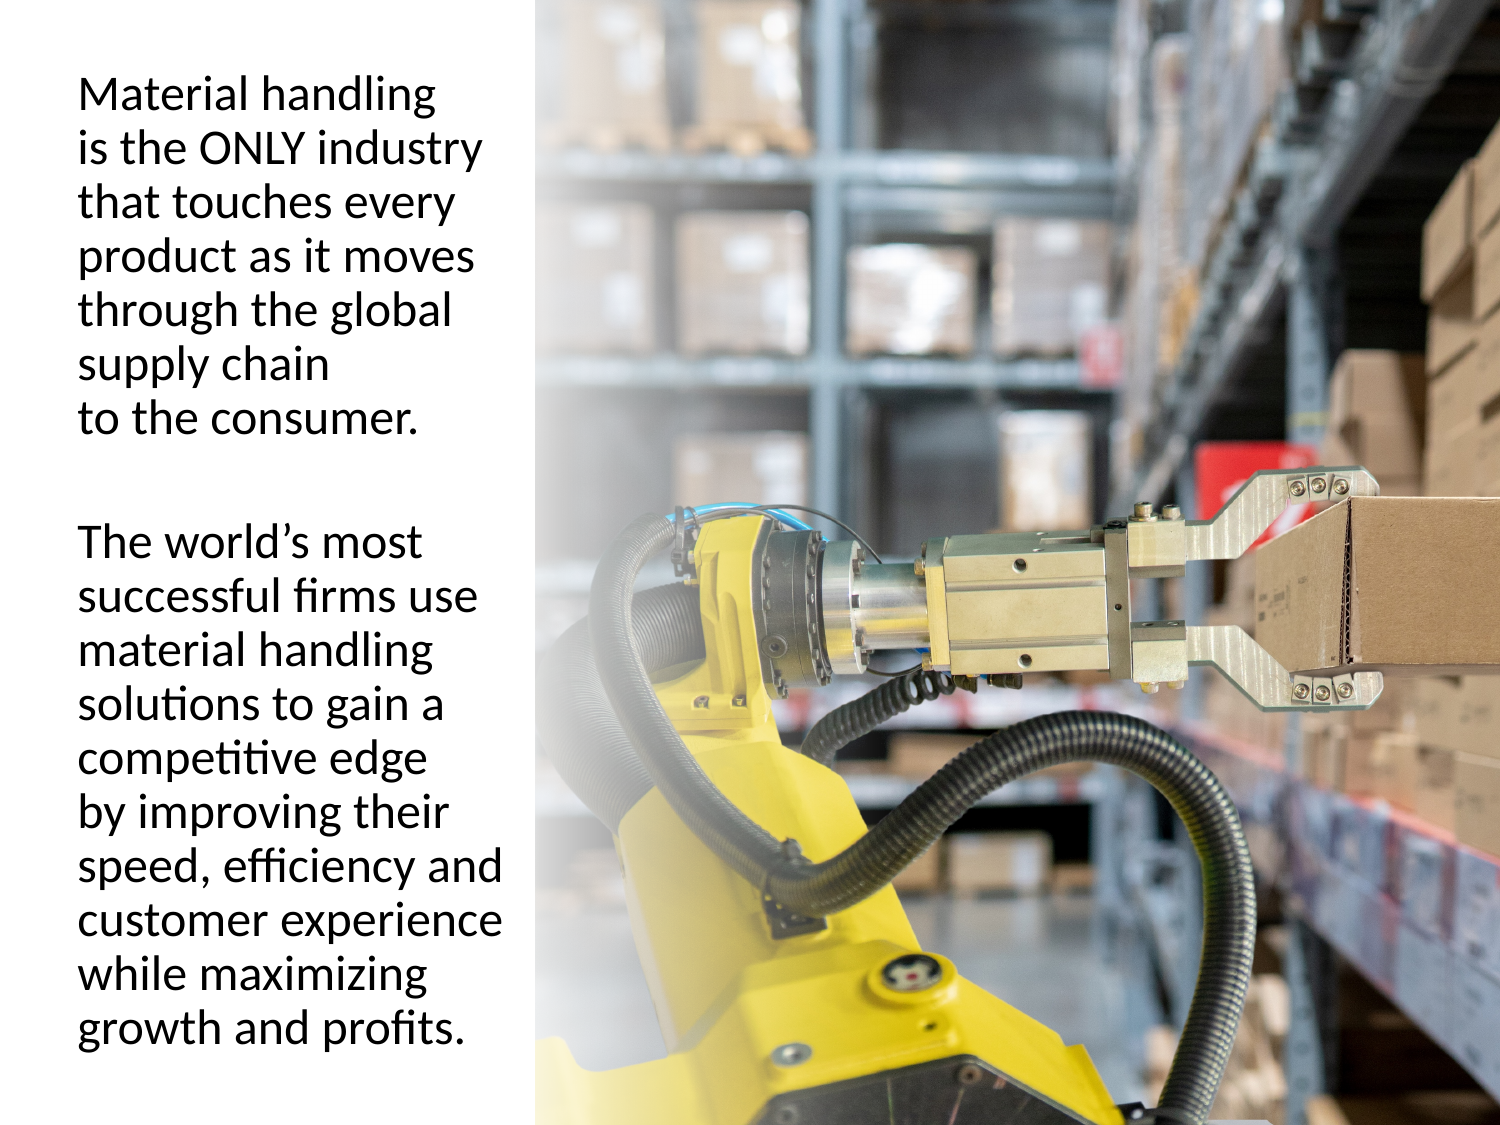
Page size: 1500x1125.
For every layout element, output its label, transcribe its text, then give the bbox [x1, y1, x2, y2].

text_box [0, 0, 533, 1125]
list Material handling is the ONLY industry that touches every product as it moves through the global supply chain to the consumer. The world’s most successful firms use material handling solutions to gain a competitive edge by improving their speed, efficiency and customer experience while maximizing growth and profits. [62, 59, 530, 1125]
picture [535, 0, 1500, 1125]
